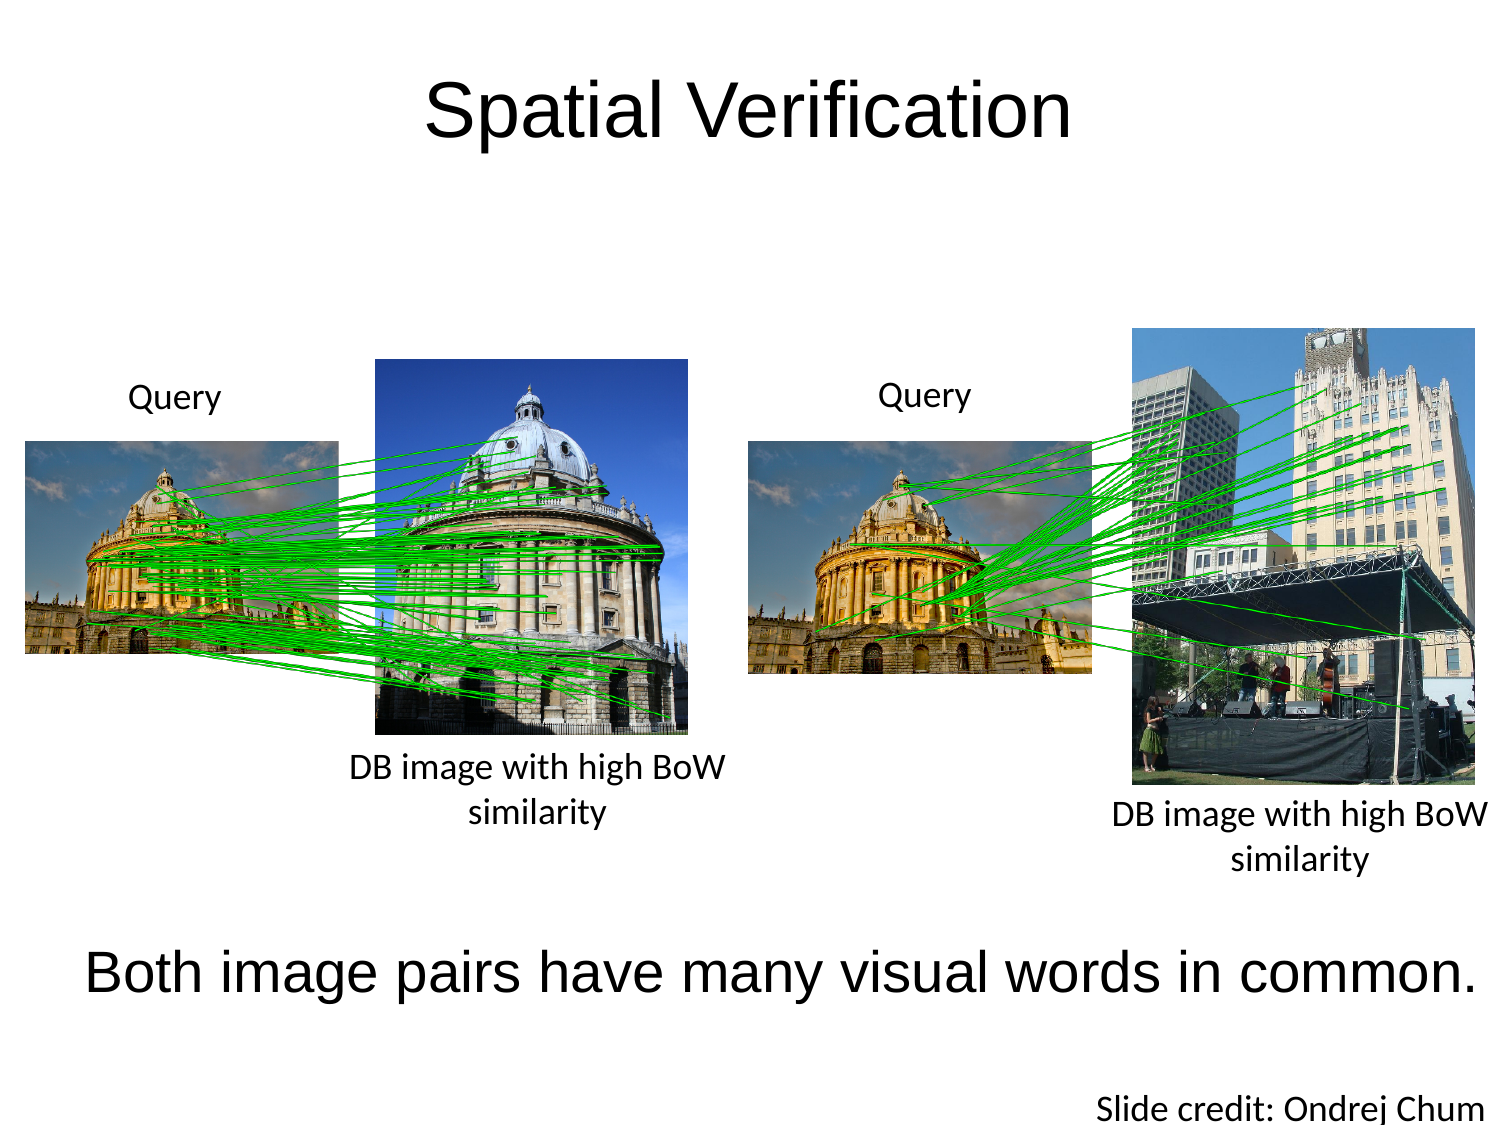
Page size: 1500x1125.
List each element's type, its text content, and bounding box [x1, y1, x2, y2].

text_box DB image with high BoW similarity [324, 734, 750, 840]
text_box DB image with high BoW similarity [1087, 781, 1500, 887]
text_box Both image pairs have many visual words in common. [69, 926, 1496, 1012]
picture [25, 359, 688, 735]
text_box Slide credit: Ondrej Chum [1081, 1076, 1500, 1125]
picture [748, 327, 1475, 785]
title Spatial Verification [73, 12, 1424, 200]
